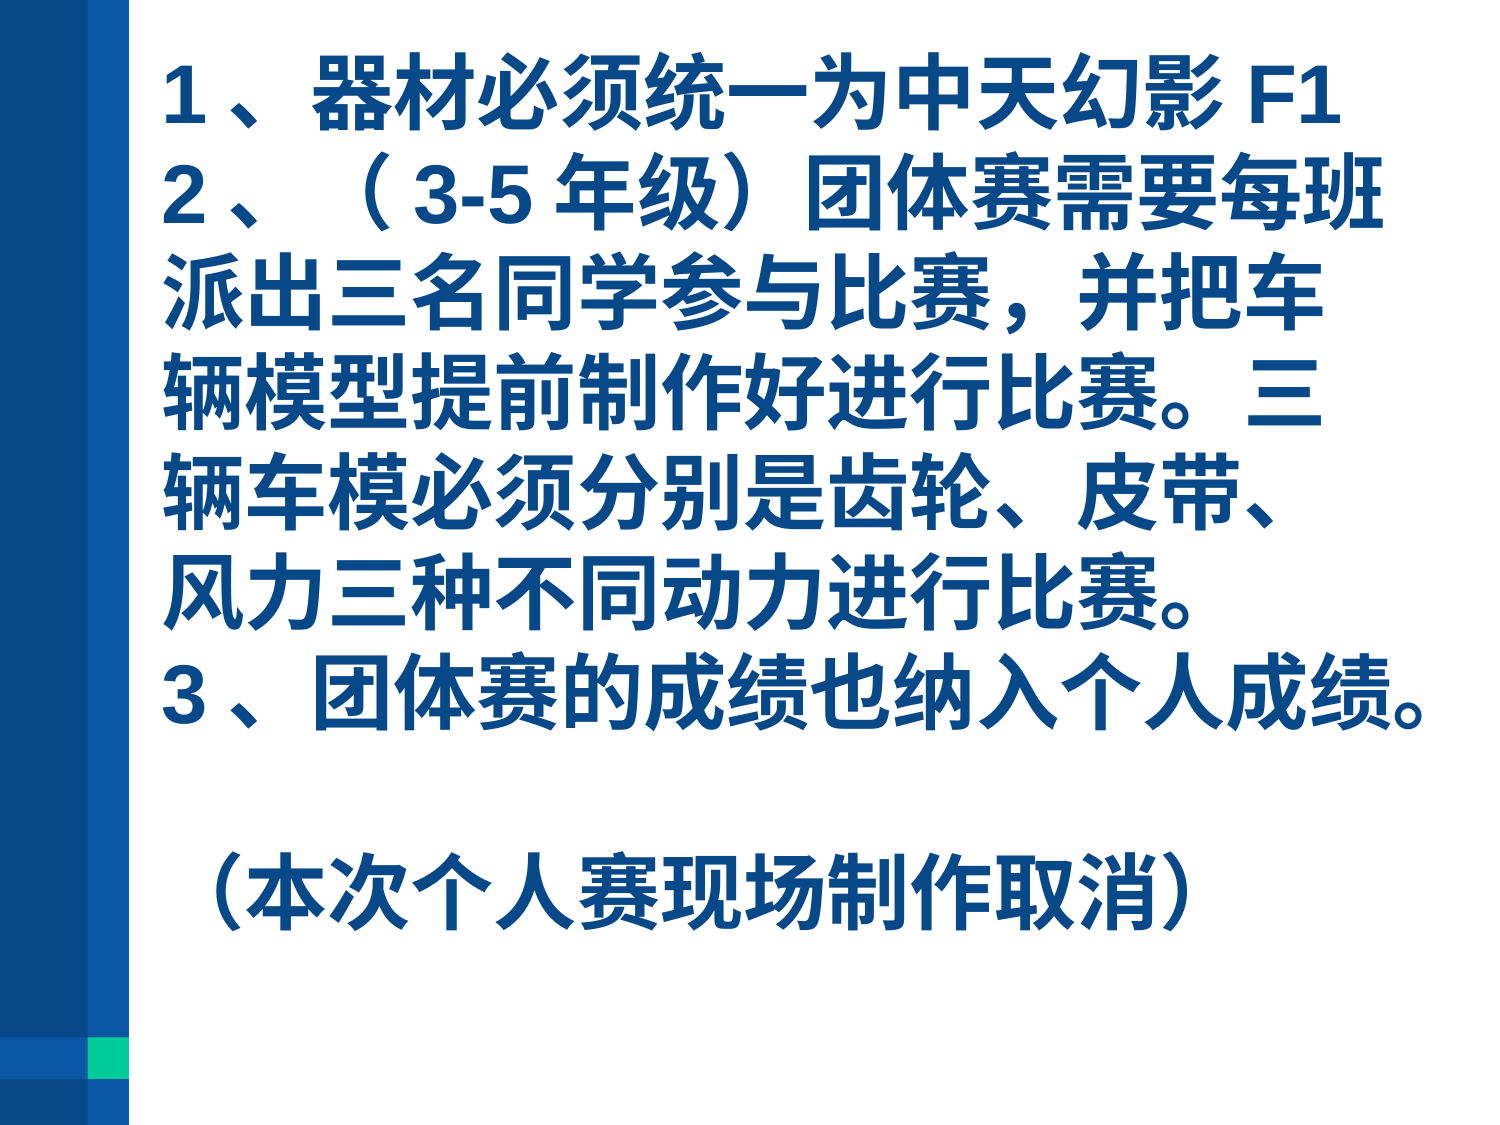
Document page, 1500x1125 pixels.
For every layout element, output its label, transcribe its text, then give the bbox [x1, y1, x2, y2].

title 1、器材必须统一为中天幻影F1 2、（3-5年级）团体赛需要每班派出三名同学参与比赛，并把车辆模型提前制作好进行比赛。三辆车模必须分别是齿轮、皮带、风力三种不同动力进行比赛。 3、团体赛的成绩也纳入个人成绩。 （本次个人赛现场制作取消） [146, 86, 1419, 1114]
